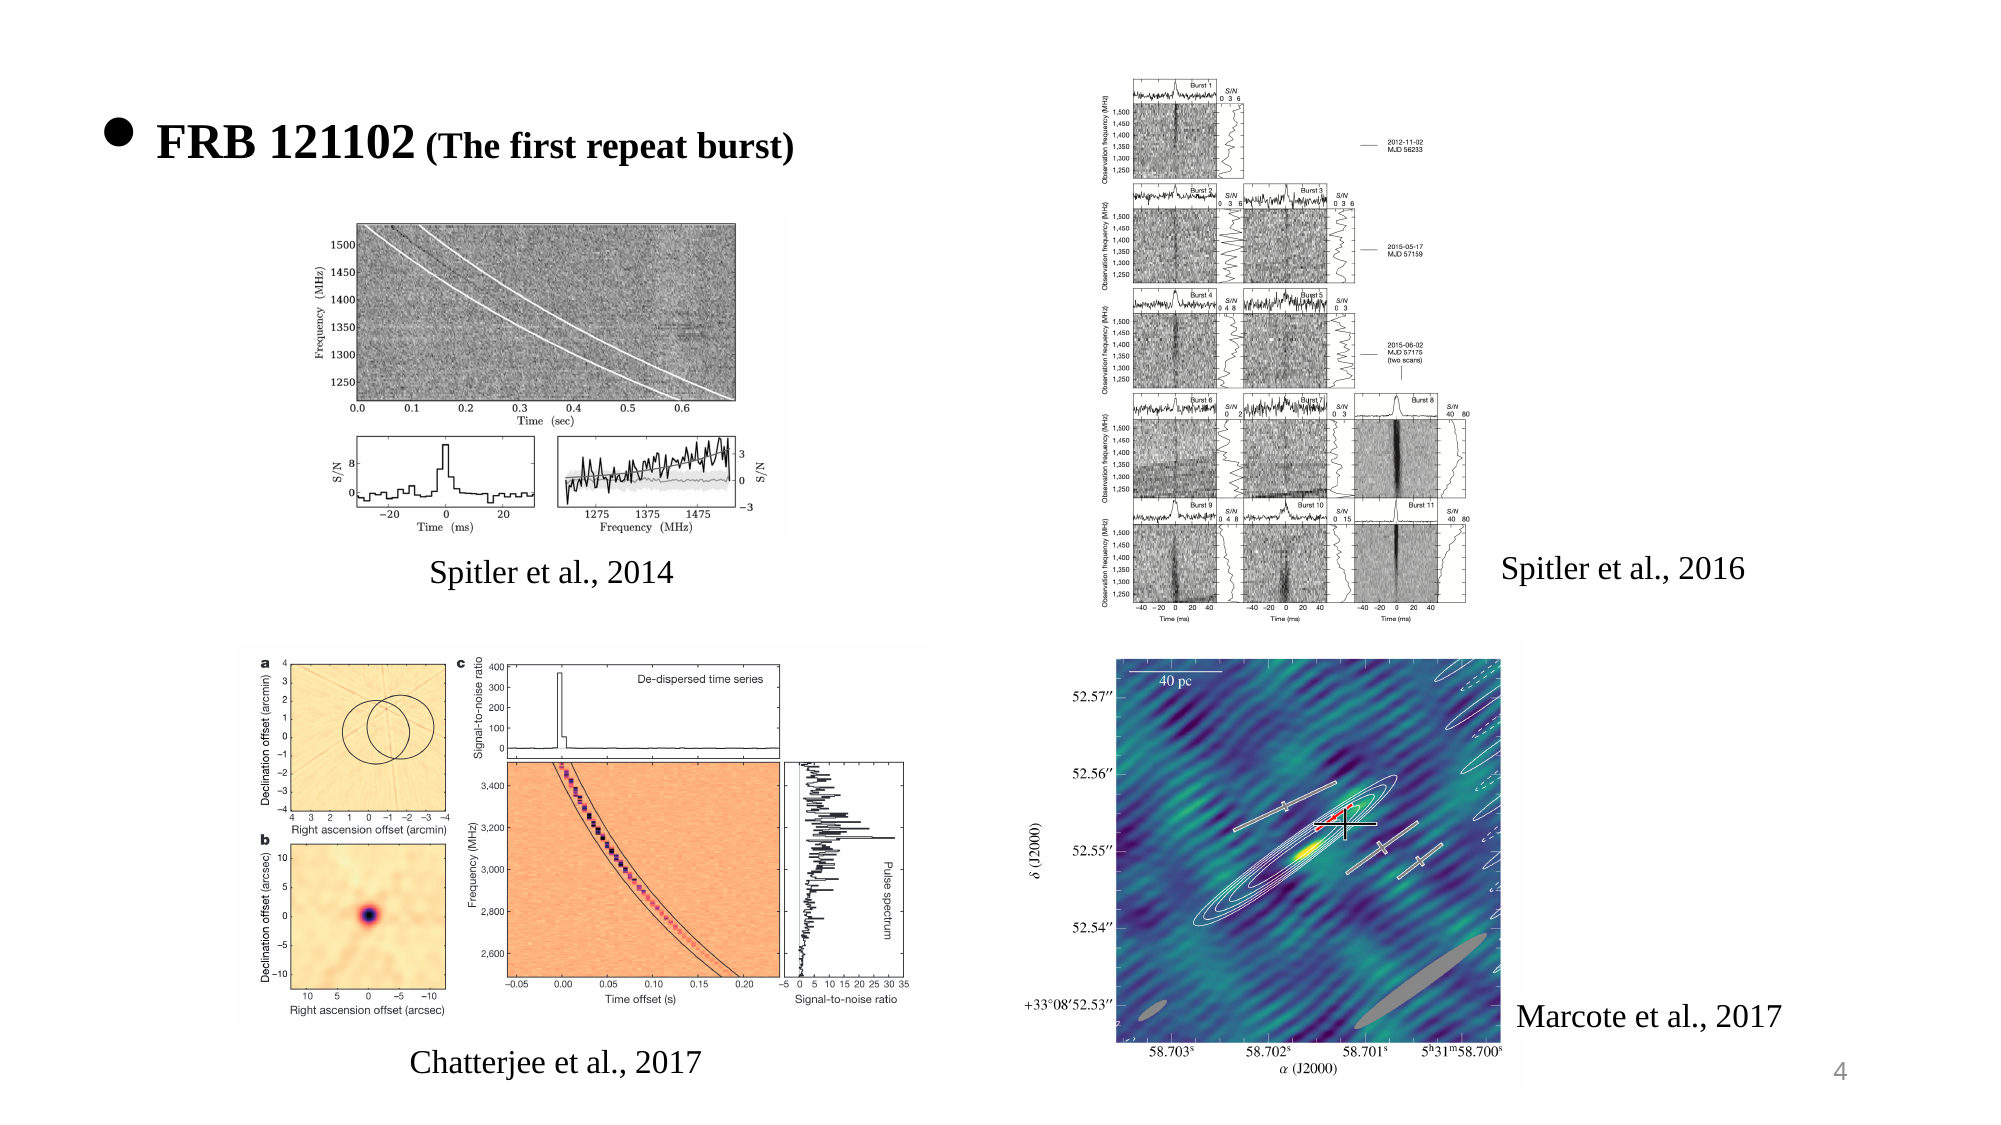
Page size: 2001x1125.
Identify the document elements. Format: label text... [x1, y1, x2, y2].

text_box Chatterjee et al., 2017 [394, 1033, 729, 1088]
picture [1011, 68, 1526, 1089]
picture [315, 215, 790, 539]
picture [234, 642, 930, 1024]
text_box Spitler et al., 2016 [1486, 538, 1761, 594]
text_box Marcote et al., 2017 [1526, 987, 1807, 1042]
text_box Spitler et al., 2014 [414, 543, 690, 598]
text_box FRB 121102 (The first repeat burst) [85, 101, 811, 176]
slide_number 4 [1412, 1042, 1863, 1103]
